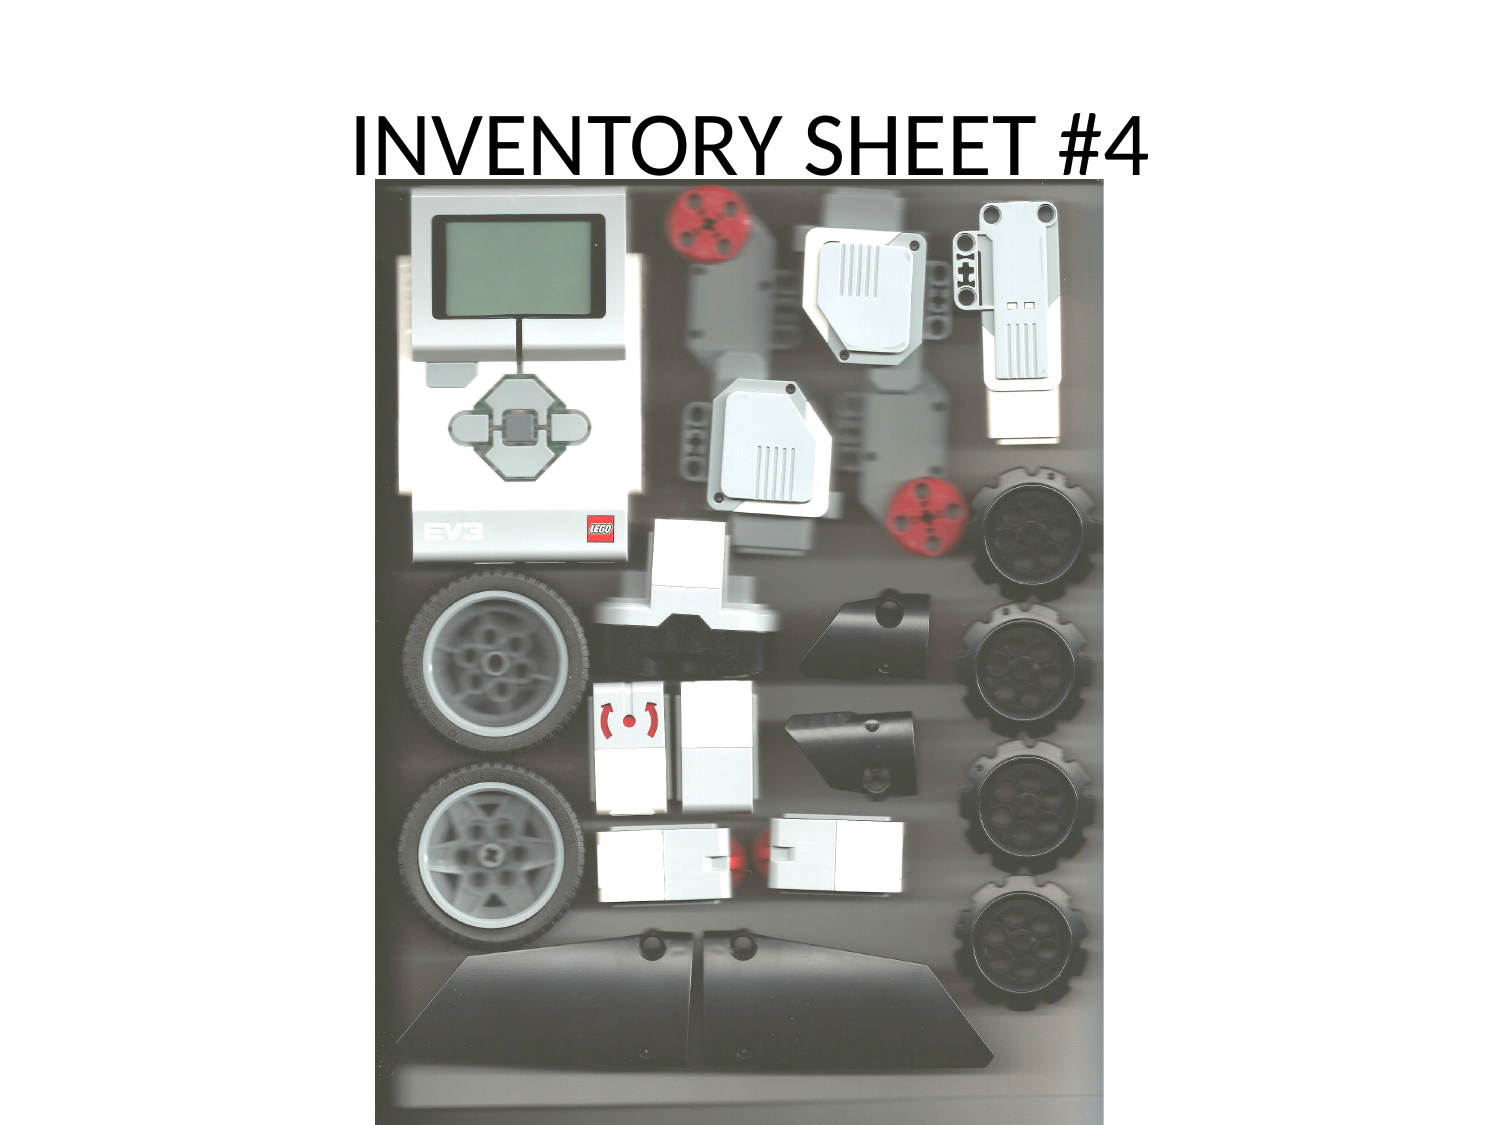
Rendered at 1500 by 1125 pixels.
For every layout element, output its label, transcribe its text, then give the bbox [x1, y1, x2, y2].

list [374, 179, 1104, 1125]
title INVENTORY SHEET #4 [75, 45, 1425, 233]
